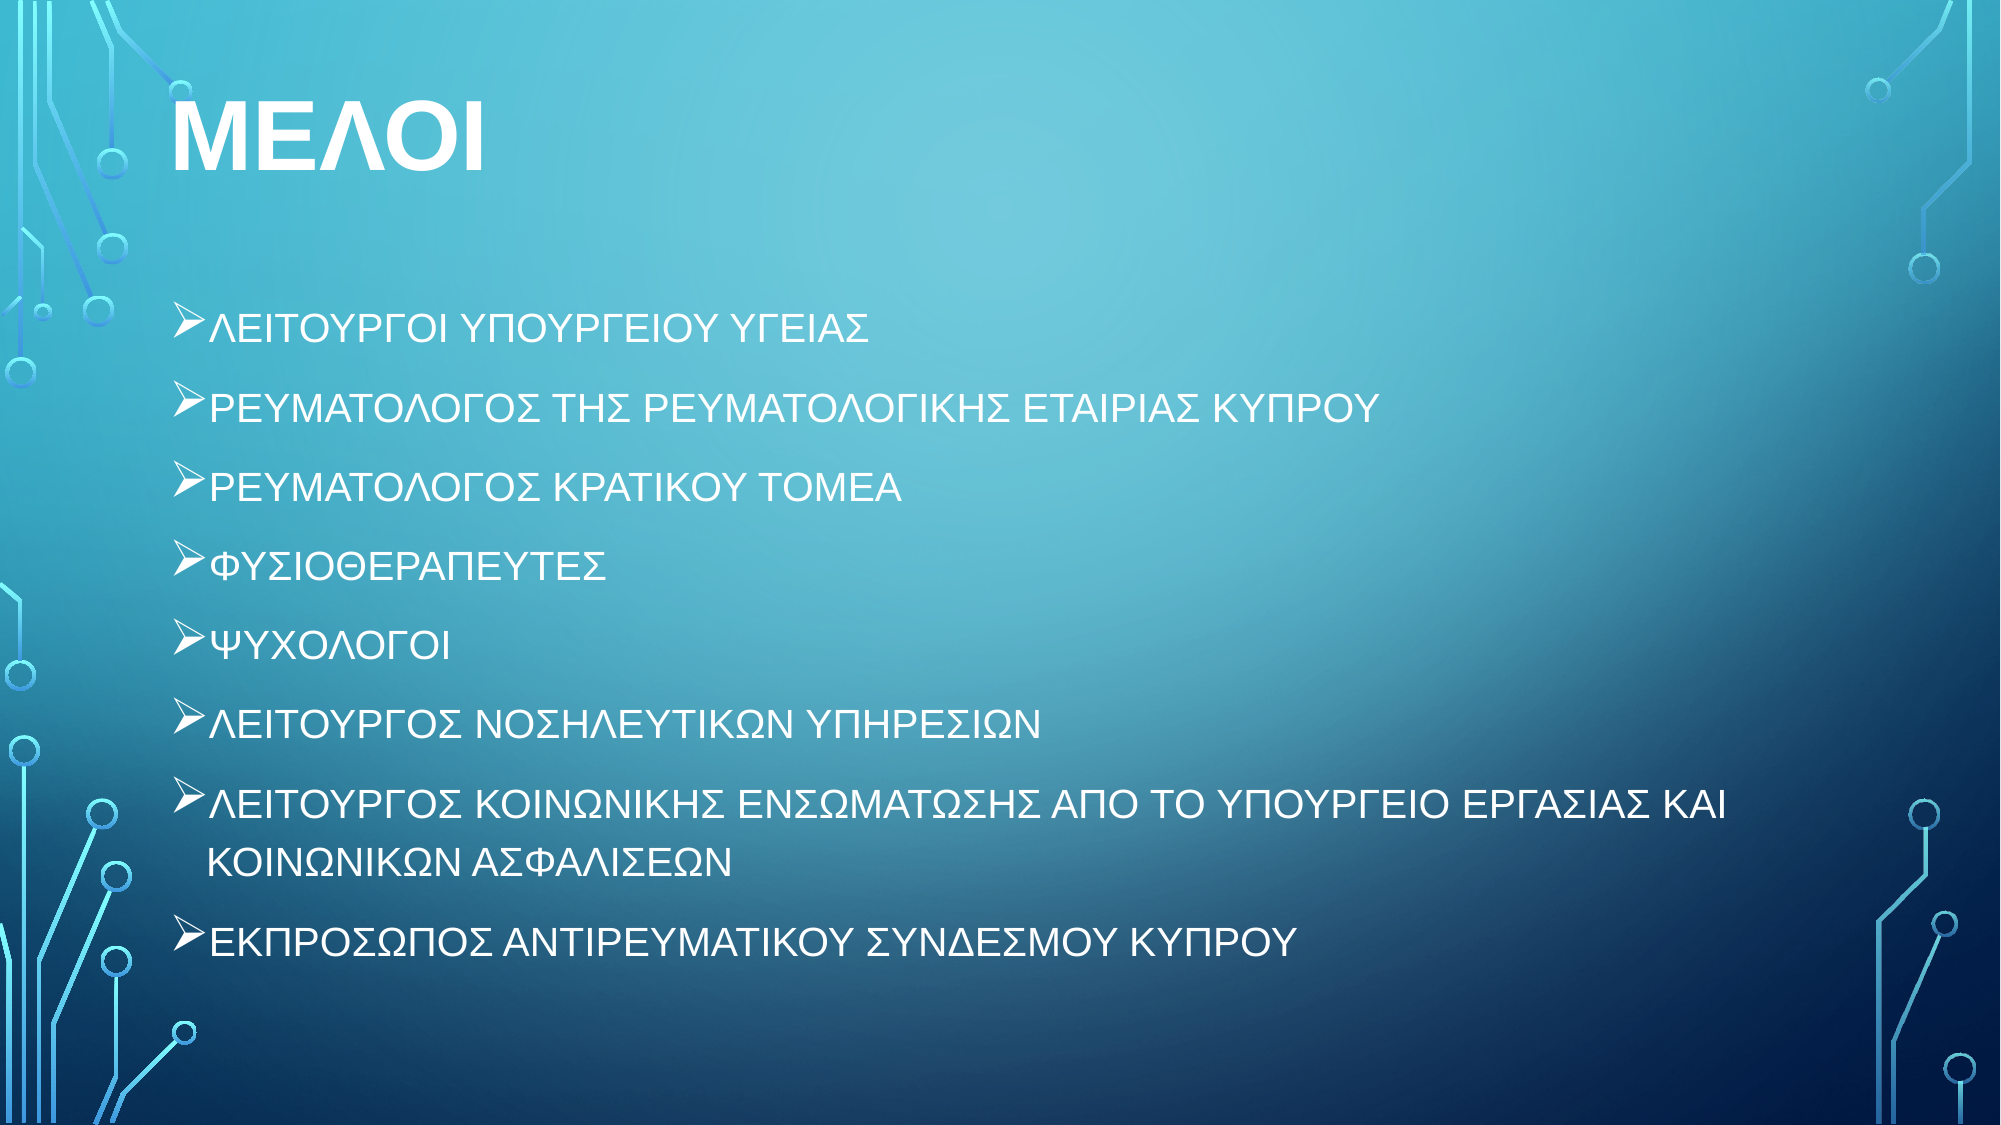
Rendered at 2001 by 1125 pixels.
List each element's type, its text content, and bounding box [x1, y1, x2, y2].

title ΜΕΛΟΙ [154, 16, 1780, 260]
list ΛΕΙΤΟΥΡΓΟΙ ΥΠΟΥΡΓΕΙΟΥ ΥΓΕΙΑΣ ΡΕΥΜΑΤΟΛΟΓΟΣ ΤΗΣ ΡΕΥΜΑΤΟΛΟΓΙΚΗΣ ΕΤΑΙΡΙΑΣ ΚΥΠΡΟΥ ΡΕΥΜΑΤΟΛΟΓΟΣ ΚΡΑΤΙΚΟΥ ΤΟΜΕΑ ΦΥΣΙΟΘΕΡΑΠΕΥΤΕΣ ΨΥΧΟΛΟΓΟΙ ΛΕΙΤΟΥΡΓΟΣ ΝΟΣΗΛΕΥΤΙΚΩΝ ΥΠΗΡΕΣΙΩΝ ΛΕΙΤΟΥΡΓΟΣ ΚΟΙΝΩΝΙΚΗΣ ΕΝΣΩΜΑΤΩΣΗΣ ΑΠΟ ΤΟ ΥΠΟΥΡΓΕΙΟ ΕΡΓΑΣΙΑΣ ΚΑΙ ΚΟΙΝΩΝΙΚΩΝ ΑΣΦΑΛΙΣΕΩΝ ΕΚΠΡΟΣΩΠΟΣ ΑΝΤΙΡΕΥΜΑΤΙΚΟΥ ΣΥΝΔΕΣΜΟΥ ΚΥΠΡΟΥ [154, 284, 1813, 974]
